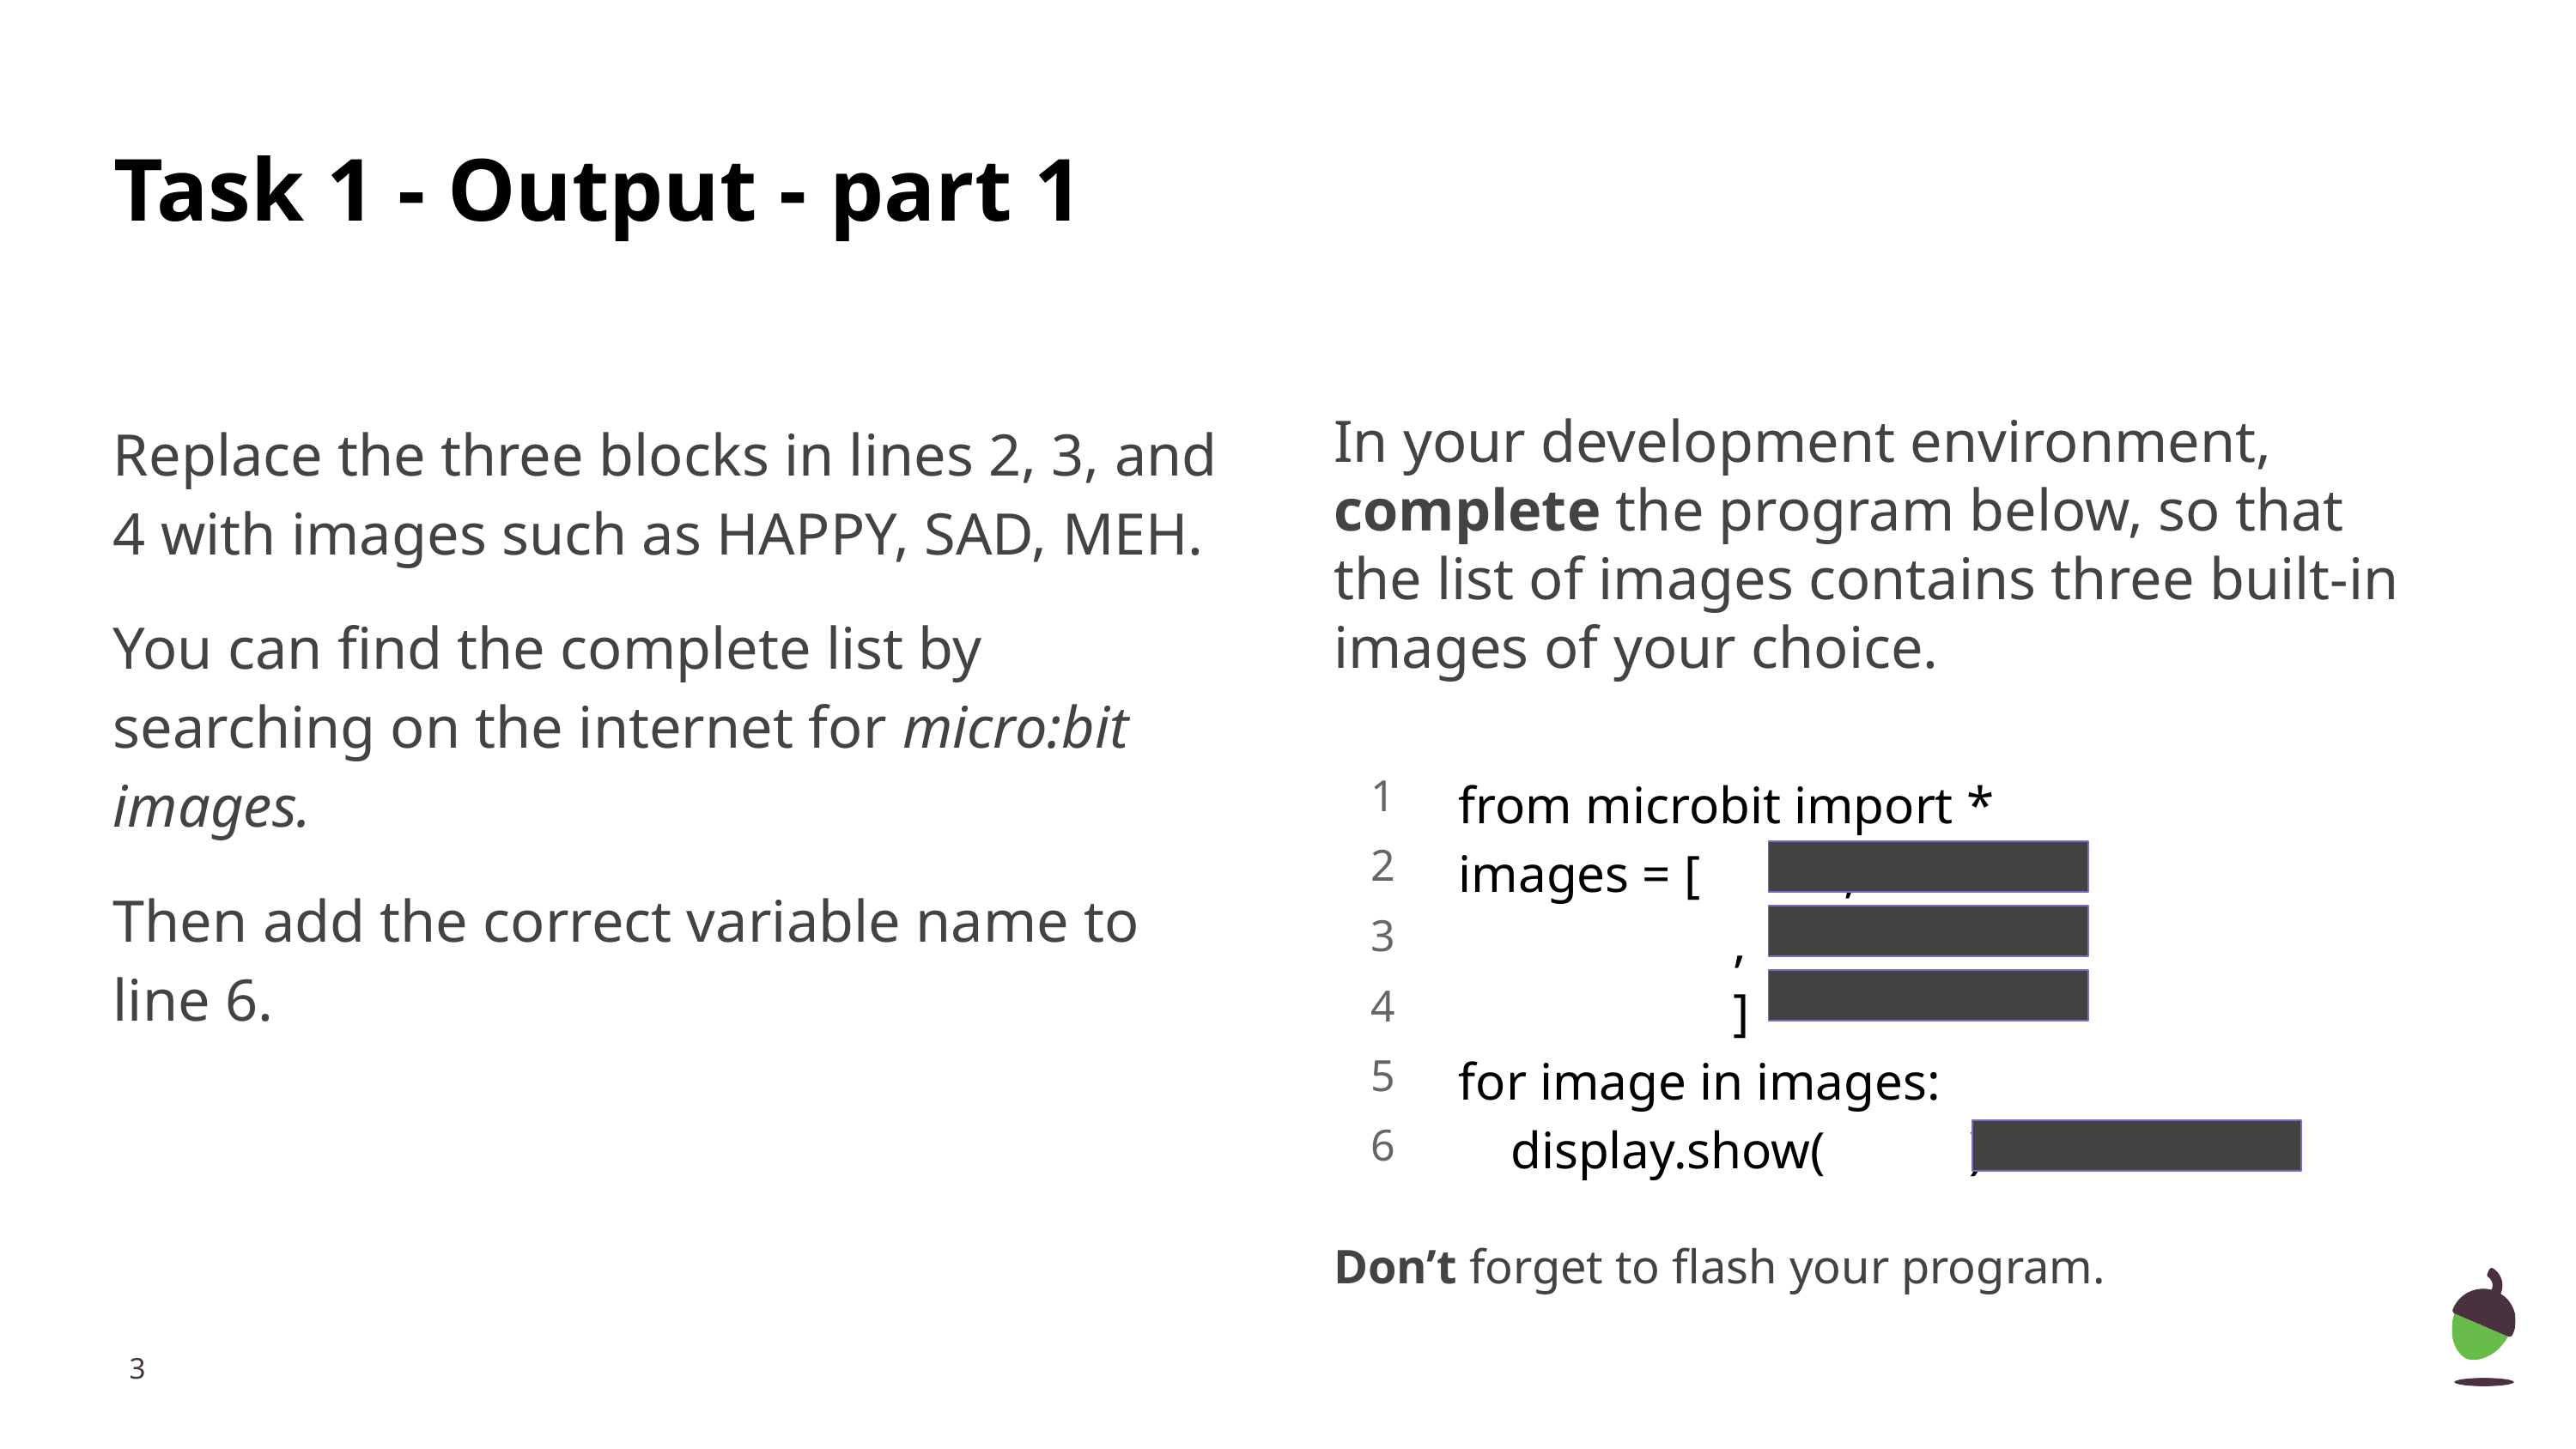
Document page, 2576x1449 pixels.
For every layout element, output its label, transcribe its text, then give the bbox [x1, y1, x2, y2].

picture [2451, 1268, 2516, 1386]
text_box Task 1 - Output - part 1 [87, 87, 2488, 287]
text_box Replace the three blocks in lines 2, 3, and 4 with images such as HAPPY, SAD, MEH. You can find the complete list by searching on the internet for micro:bit images. Then add the correct variable name to line 6. [87, 382, 1241, 697]
list In your development environment, complete the program below, so that the list of images contains three built-in images of your choice. Don’t forget to flash your program. [1334, 404, 2447, 1245]
text_box [1768, 905, 2088, 956]
text_box [1768, 969, 2088, 1021]
text_box 1 2 3 4 5 6 [1345, 744, 1422, 944]
slide_number ‹#› [129, 1349, 332, 1401]
text_box [1768, 840, 2088, 892]
text_box [1971, 1119, 2301, 1171]
text_box from microbit import * images = [ , , ] for image in images: display.show( ) [1432, 738, 2452, 938]
